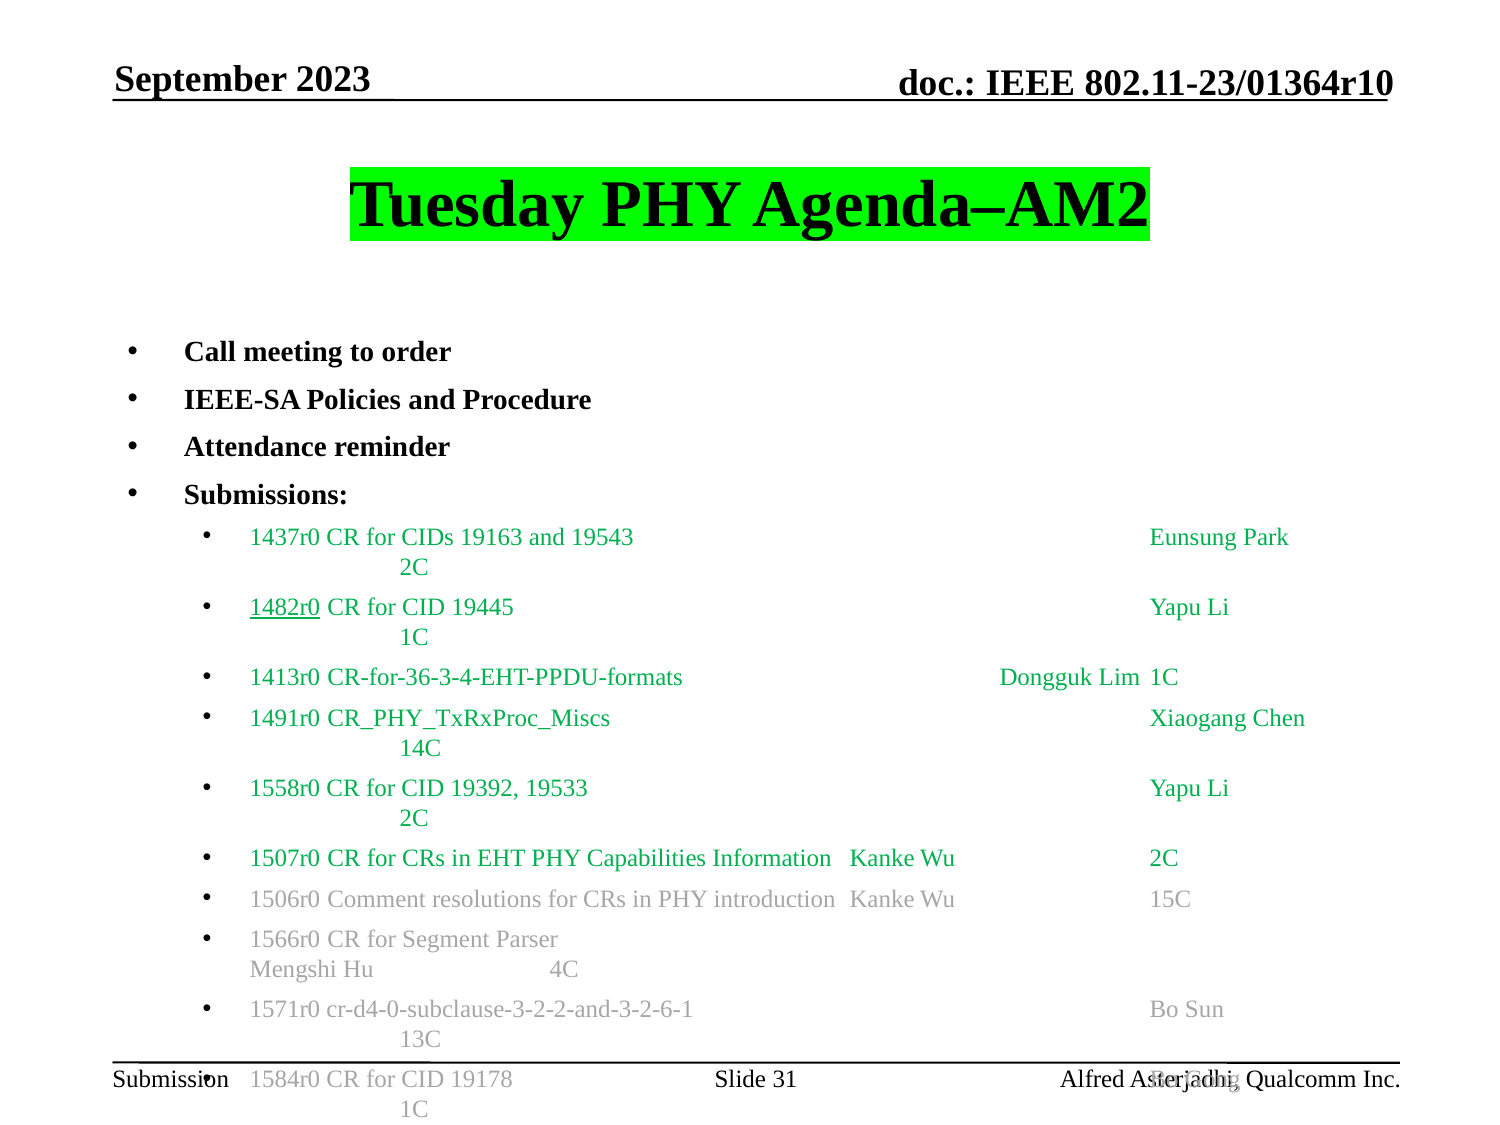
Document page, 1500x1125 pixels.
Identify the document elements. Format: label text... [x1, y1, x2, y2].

slide_number Slide 31 [712, 1061, 800, 1123]
footer Alfred Asterjadhi, Qualcomm Inc. [878, 1061, 1402, 1093]
title Tuesday PHY Agenda–AM2 [112, 112, 1388, 288]
list Call meeting to order IEEE-SA Policies and Procedure Attendance reminder Submissions: 1437r0 CR for CIDs 19163 and 19543 Eunsung Park 2C 1482r0 CR for CID 19445 Yapu Li 1C 1413r0 CR-for-36-3-4-EHT-PPDU-formats Dongguk Lim 1C 1491r0 CR_PHY_TxRxProc_Miscs Xiaogang Chen 14C 1558r0 CR for CID 19392, 19533 Yapu Li 2C 1507r0 CR for CRs in EHT PHY Capabilities Information Kanke Wu 2C 1506r0 Comment resolutions for CRs in PHY introduction Kanke Wu 15C 1566r0 CR for Segment Parser Mengshi Hu 4C 1571r0 cr-d4-0-subclause-3-2-2-and-3-2-6-1 Bo Sun 13C 1584r0 CR for CID 19178 Bo Gong 1C 1582r0 CR for CIDs in 36.2.6 Bo Gong 7C AoB: Recess [112, 324, 1388, 1063]
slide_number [114, 54, 423, 100]
